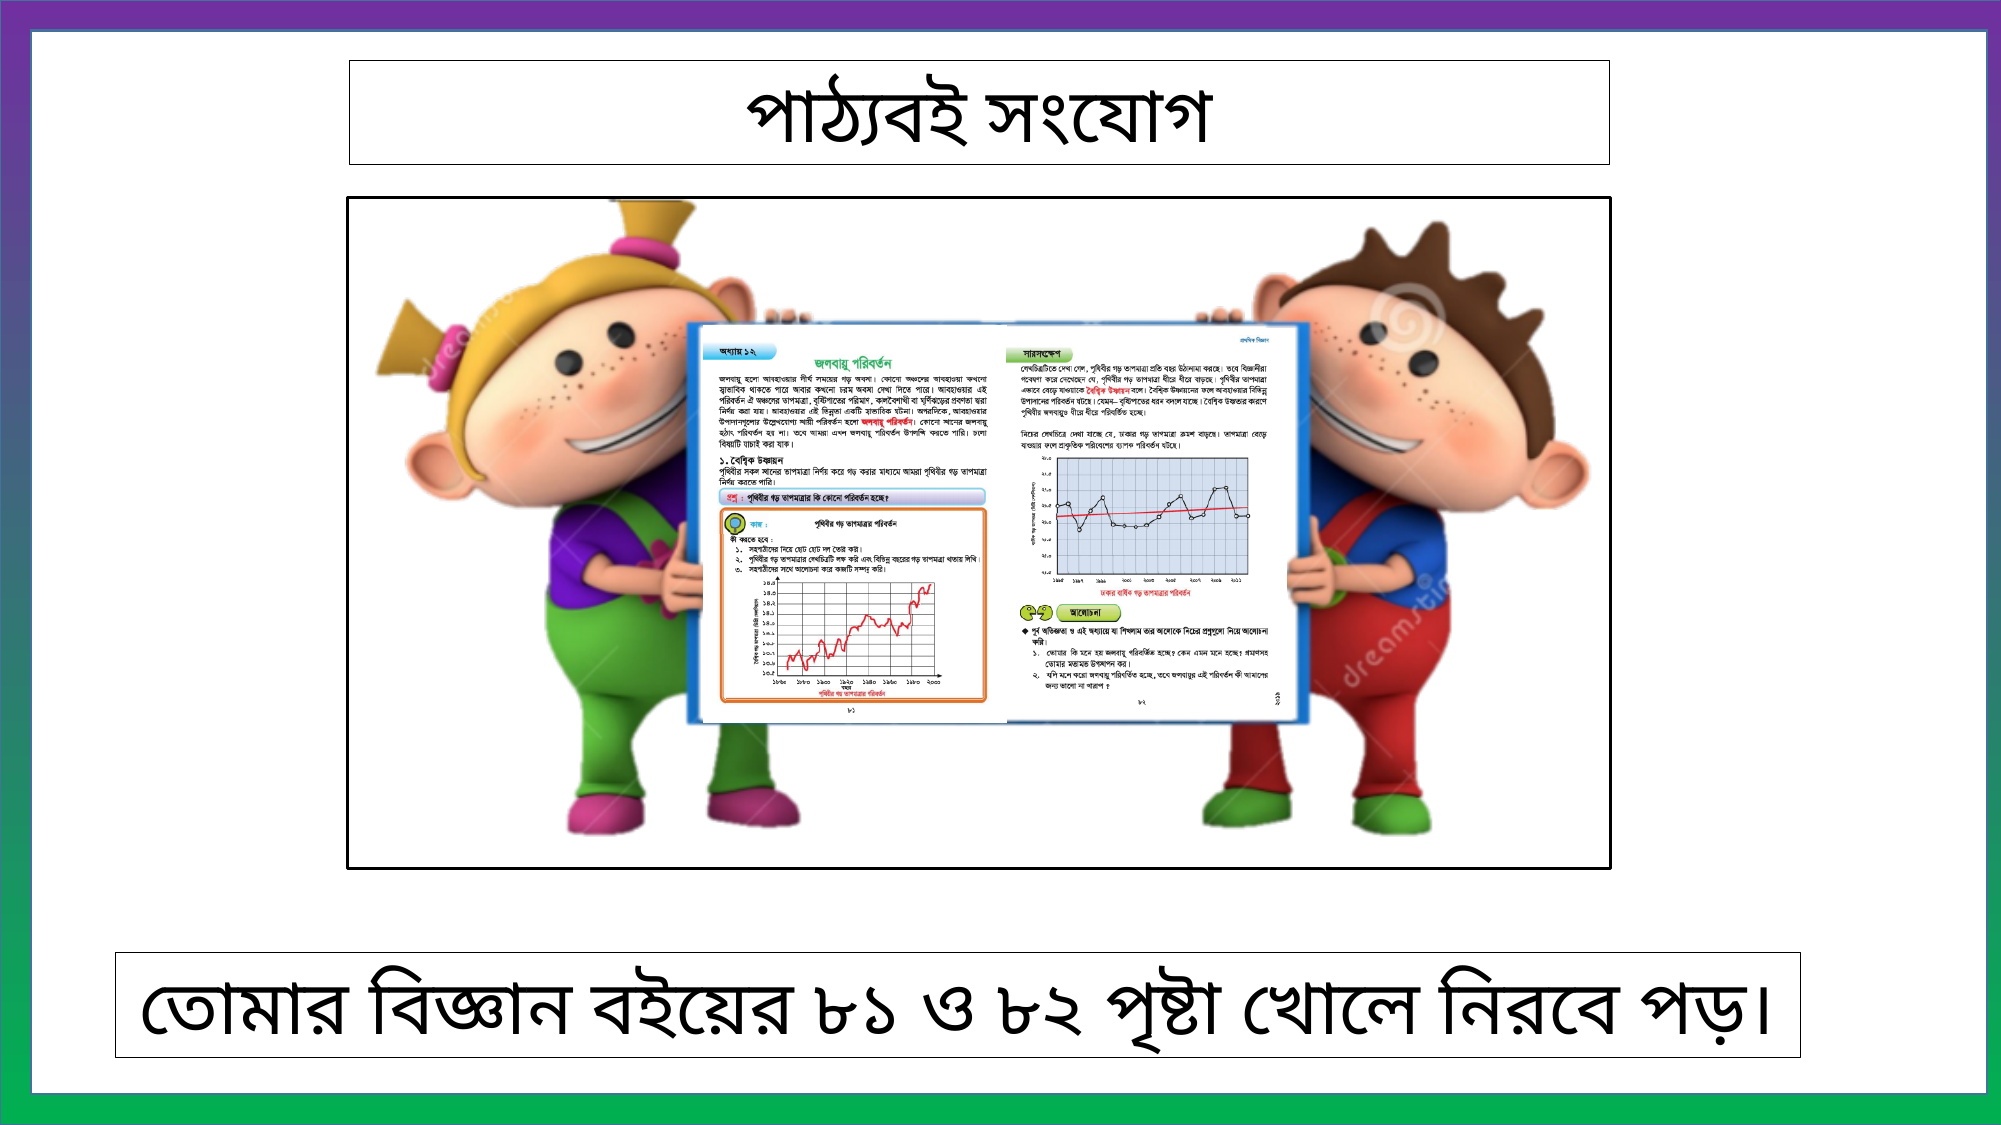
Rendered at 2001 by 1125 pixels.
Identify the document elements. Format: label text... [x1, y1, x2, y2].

text_box তোমার বিজ্ঞান বইয়ের ৮১ ও ৮২ পৃষ্টা খোলে নিরবে পড়। [114, 952, 1800, 1058]
picture [349, 199, 1609, 867]
text_box পাঠ্যবই সংযোগ [349, 59, 1609, 165]
text_box [0, 0, 2000, 1125]
